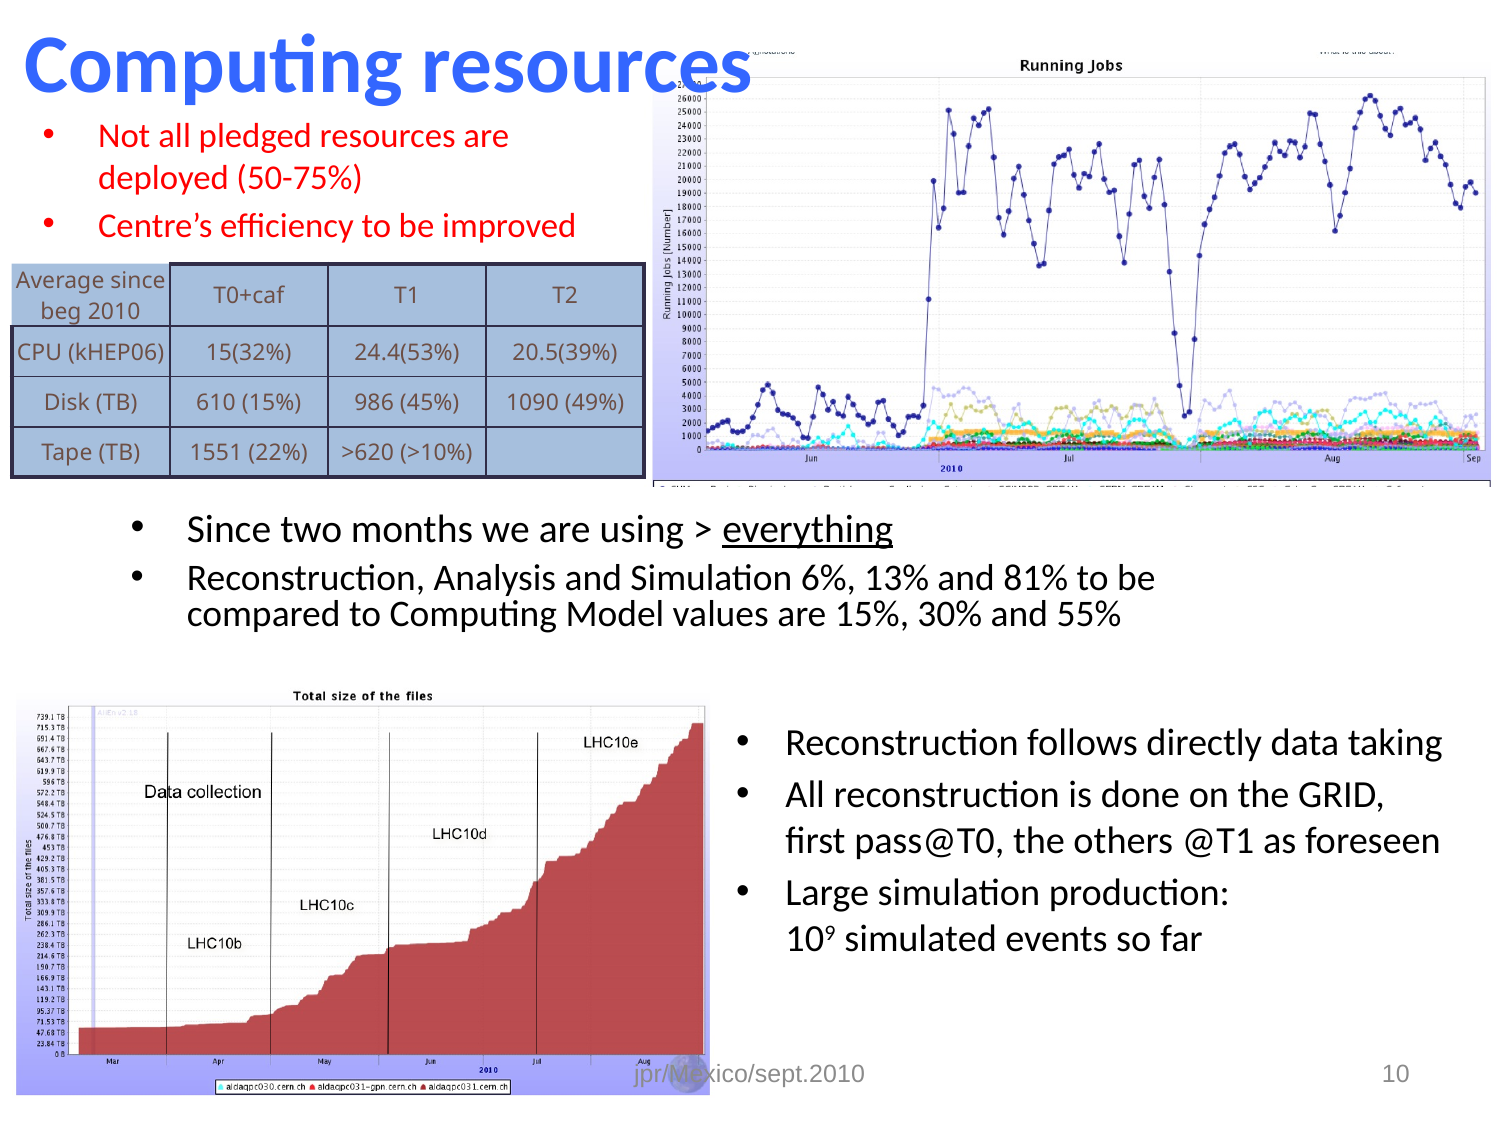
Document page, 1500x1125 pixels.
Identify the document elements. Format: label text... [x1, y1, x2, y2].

table_cell Tape (TB) [14, 428, 169, 475]
table_cell 1090 (49%) [487, 377, 639, 426]
table_cell CPU (kHEP06) [14, 327, 169, 376]
list Since two months we are using > everything Reconstruction, Analysis and Simulation 6%, 13% and 81% to be compared to Computing Model values are 15%, 30% and 55% [108, 504, 1282, 669]
picture [11, 687, 715, 1099]
table_cell 15(32%) [171, 327, 327, 376]
table_header T0+caf [171, 266, 327, 325]
footer jpr/Mexico/sept.2010 [719, 1042, 988, 1103]
table_cell 1551 (22%) [171, 428, 327, 475]
text_box Reconstruction follows directly data taking All reconstruction is done on the GRID, first pass@T0, the others @T1 as foreseen Large simulation production: 109 simulated events so far [721, 709, 1469, 1062]
table_header T1 [329, 266, 485, 325]
table_header Average since beg 2010 [12, 264, 169, 325]
slide_number 10 [1075, 1062, 1425, 1103]
picture [644, 52, 1498, 488]
table_cell Disk (TB) [14, 377, 169, 426]
table_cell 610 (15%) [171, 377, 327, 426]
table_cell 986 (45%) [329, 377, 485, 426]
table_cell [487, 428, 639, 475]
title Computing resources [0, 0, 786, 119]
table_cell 24.4(53%) [329, 327, 485, 376]
table_cell 20.5(39%) [487, 327, 639, 376]
table_header T2 [487, 266, 639, 325]
table_cell >620 (>10%) [329, 428, 485, 475]
text_box Not all pledged resources are deployed (50-75%) Centre’s efficiency to be improved [20, 105, 639, 255]
